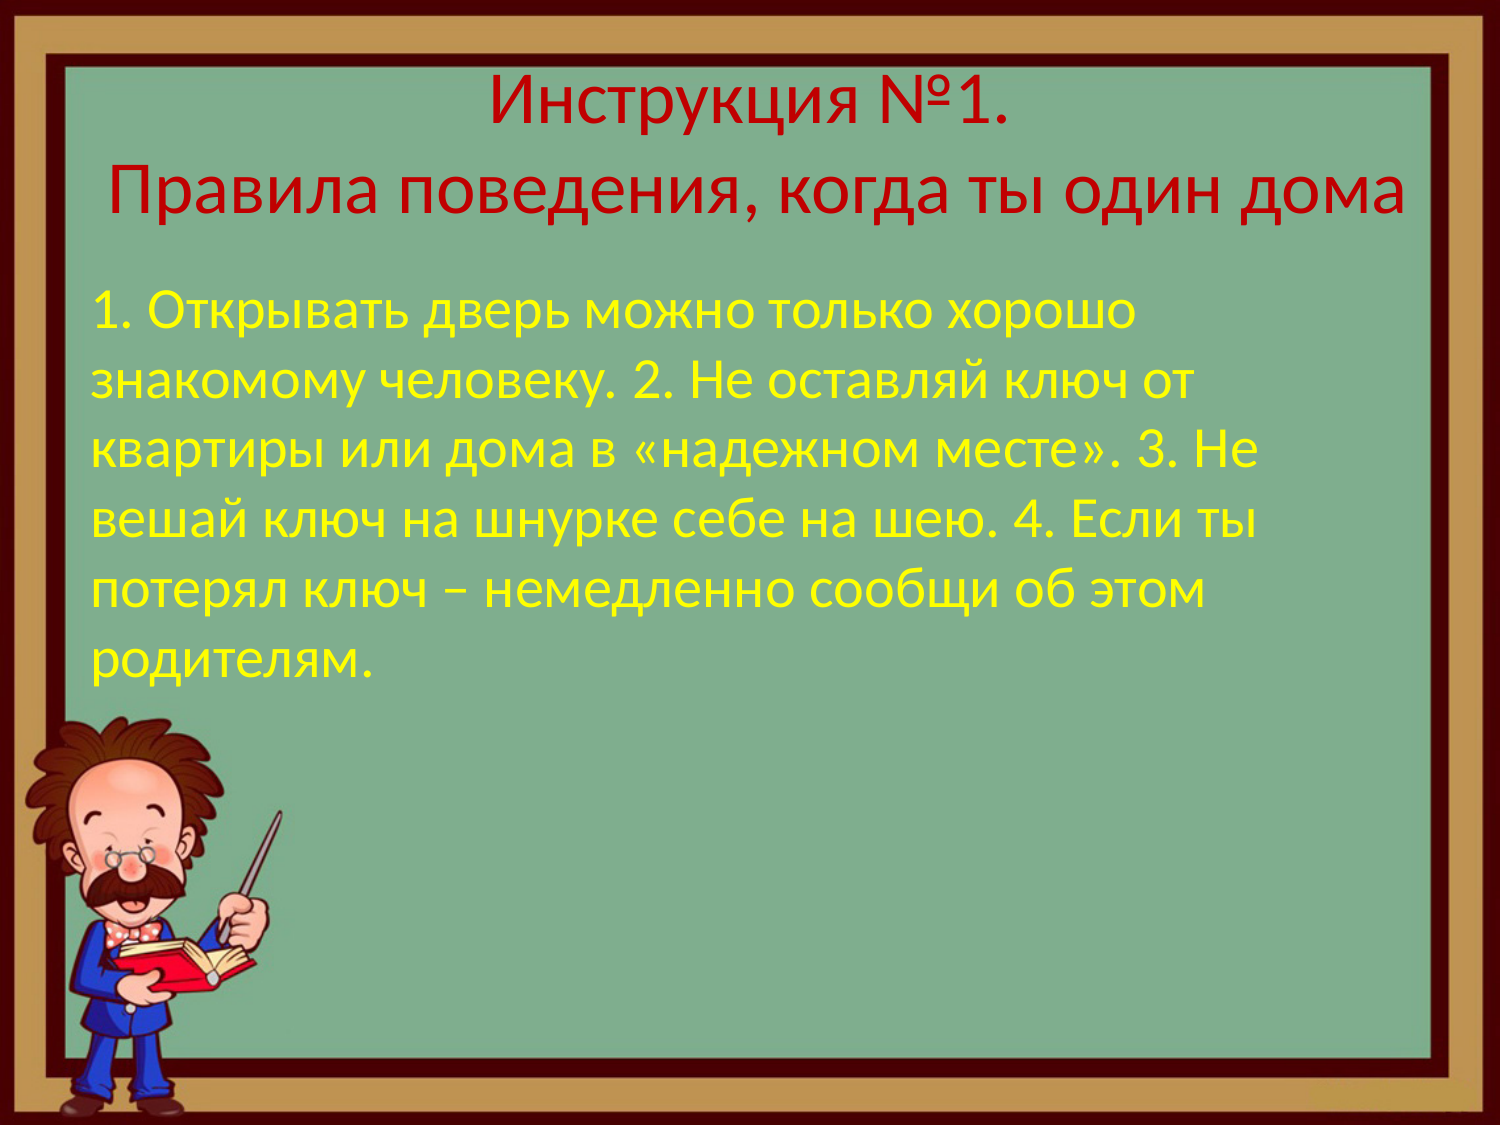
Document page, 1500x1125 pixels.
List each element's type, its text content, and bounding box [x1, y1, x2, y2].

list 1. Открывать дверь можно только хорошо знакомому человеку. 2. Не оставляй ключ от квартиры или дома в «надежном месте». 3. Не вешай ключ на шнурке себе на шею. 4. Если ты потерял ключ – немедленно сообщи об этом родителям. [75, 262, 1425, 1005]
title Инструкция №1. Правила поведения, когда ты один дома [75, 45, 1425, 233]
picture [0, 0, 1500, 1125]
